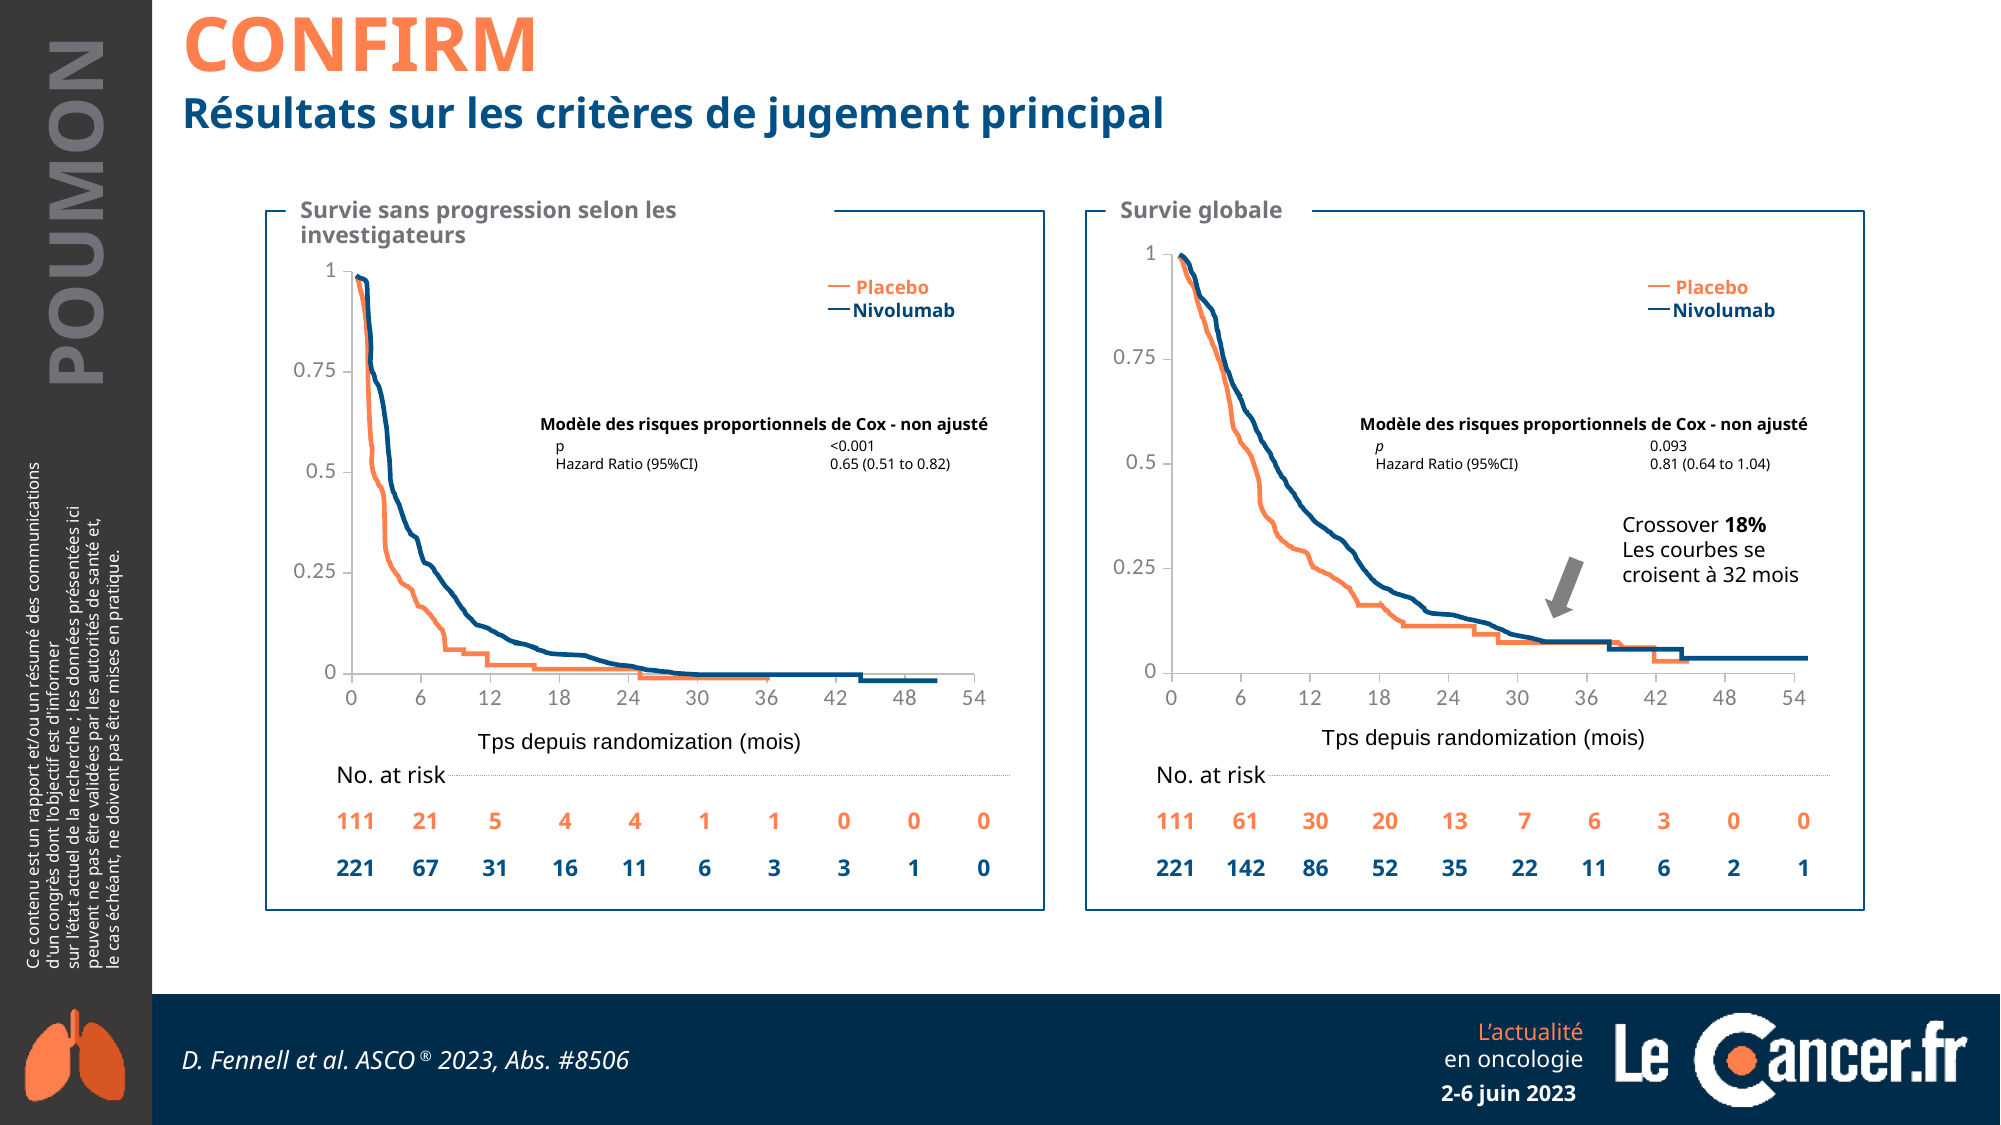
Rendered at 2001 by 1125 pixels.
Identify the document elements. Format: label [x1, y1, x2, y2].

text_box [527, 406, 1002, 481]
text_box [1086, 191, 1864, 910]
chart [1098, 231, 1822, 786]
list [153, 0, 2000, 142]
list [1350, 1075, 1583, 1115]
text_box [827, 268, 969, 329]
text_box [285, 191, 835, 232]
picture [18, 994, 134, 1112]
list [166, 1040, 1014, 1081]
list [265, 210, 1045, 911]
picture [1598, 1002, 1977, 1117]
chart [278, 249, 1002, 786]
